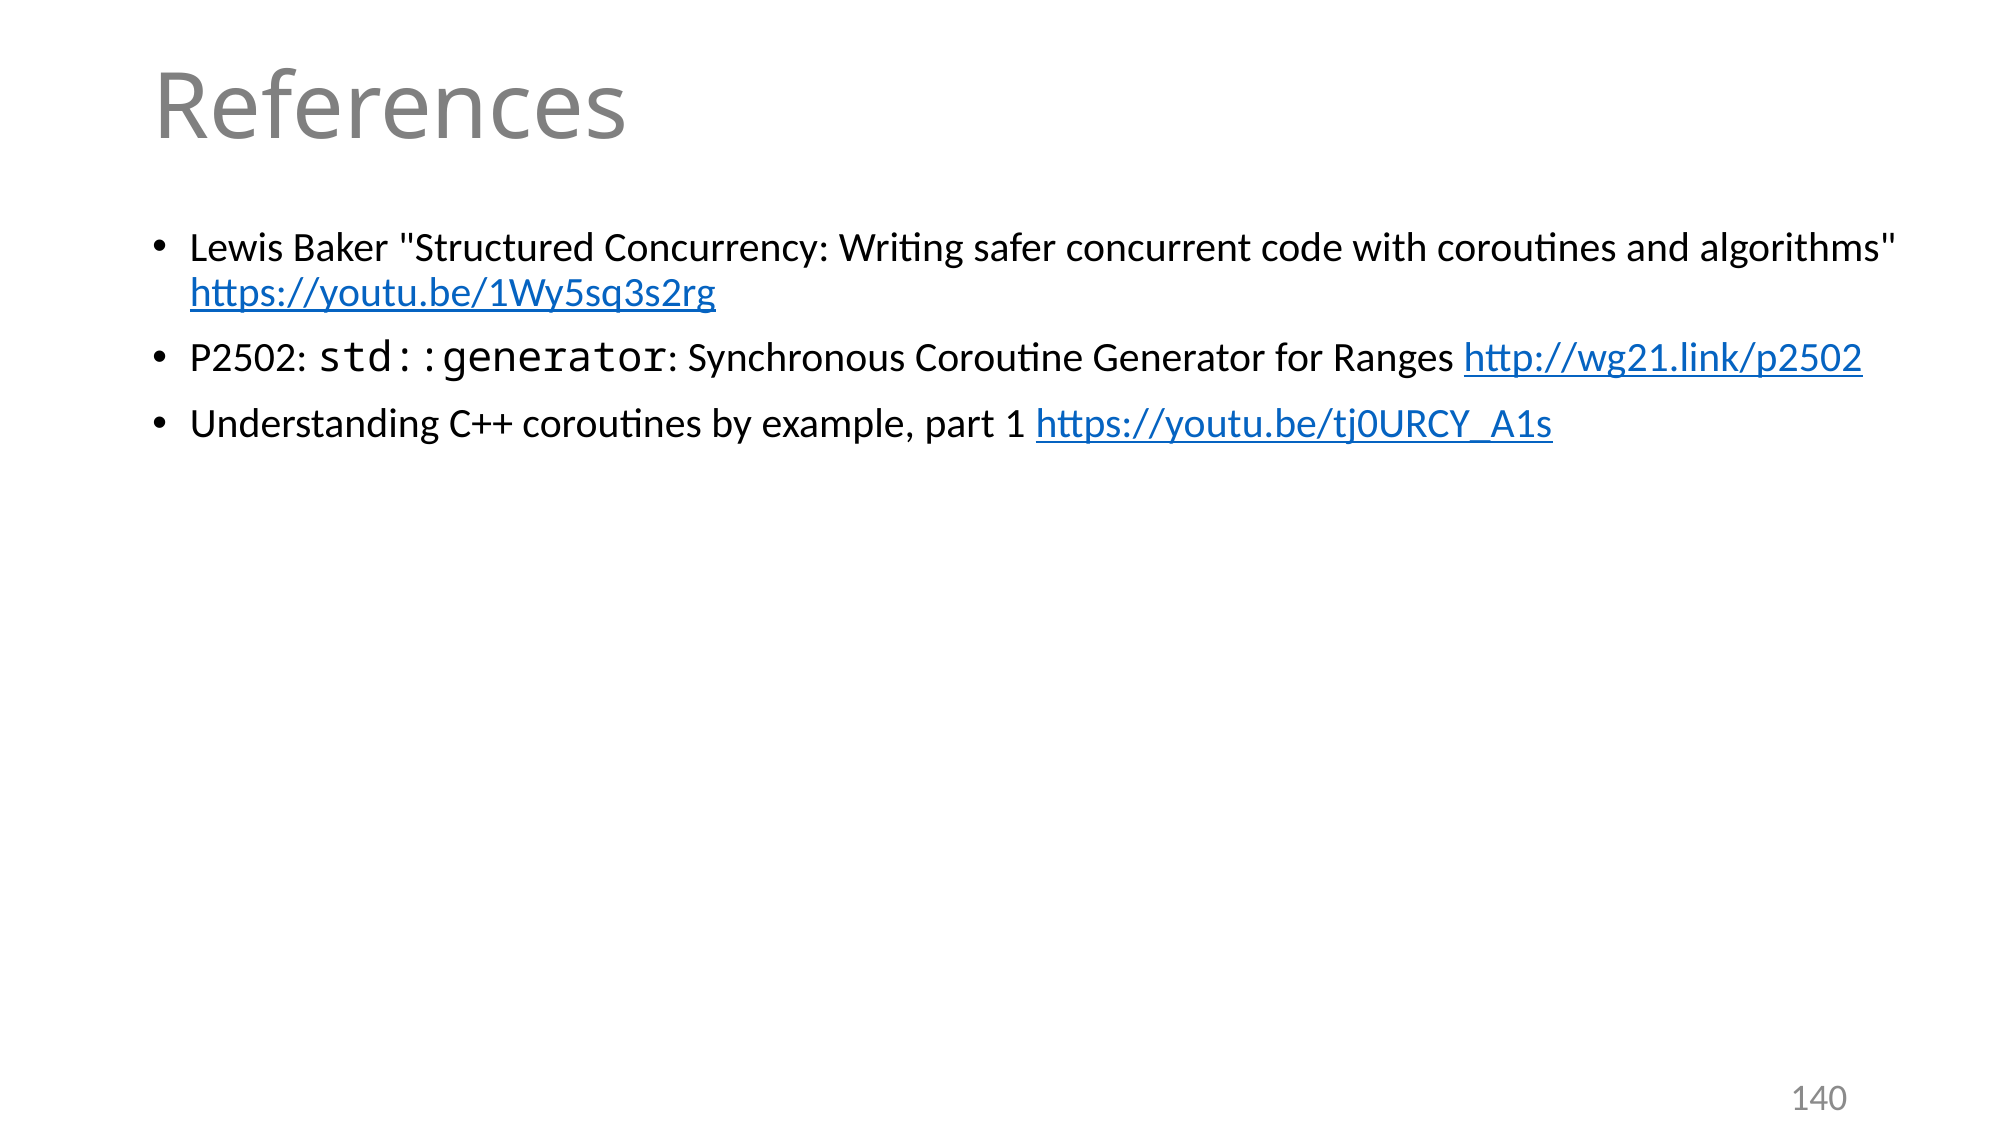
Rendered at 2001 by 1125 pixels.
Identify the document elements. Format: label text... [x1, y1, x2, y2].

list Lewis Baker "Structured Concurrency: Writing safer concurrent code with coroutines and algorithms" https://youtu.be/1Wy5sq3s2rg P2502: std::generator: Synchronous Coroutine Generator for Ranges http://wg21.link/p2502 Understanding C++ coroutines by example, part 1 https://youtu.be/tj0URCY_A1s [137, 217, 2000, 1066]
slide_number 140 [1412, 1065, 1863, 1125]
title References [137, 0, 1863, 217]
